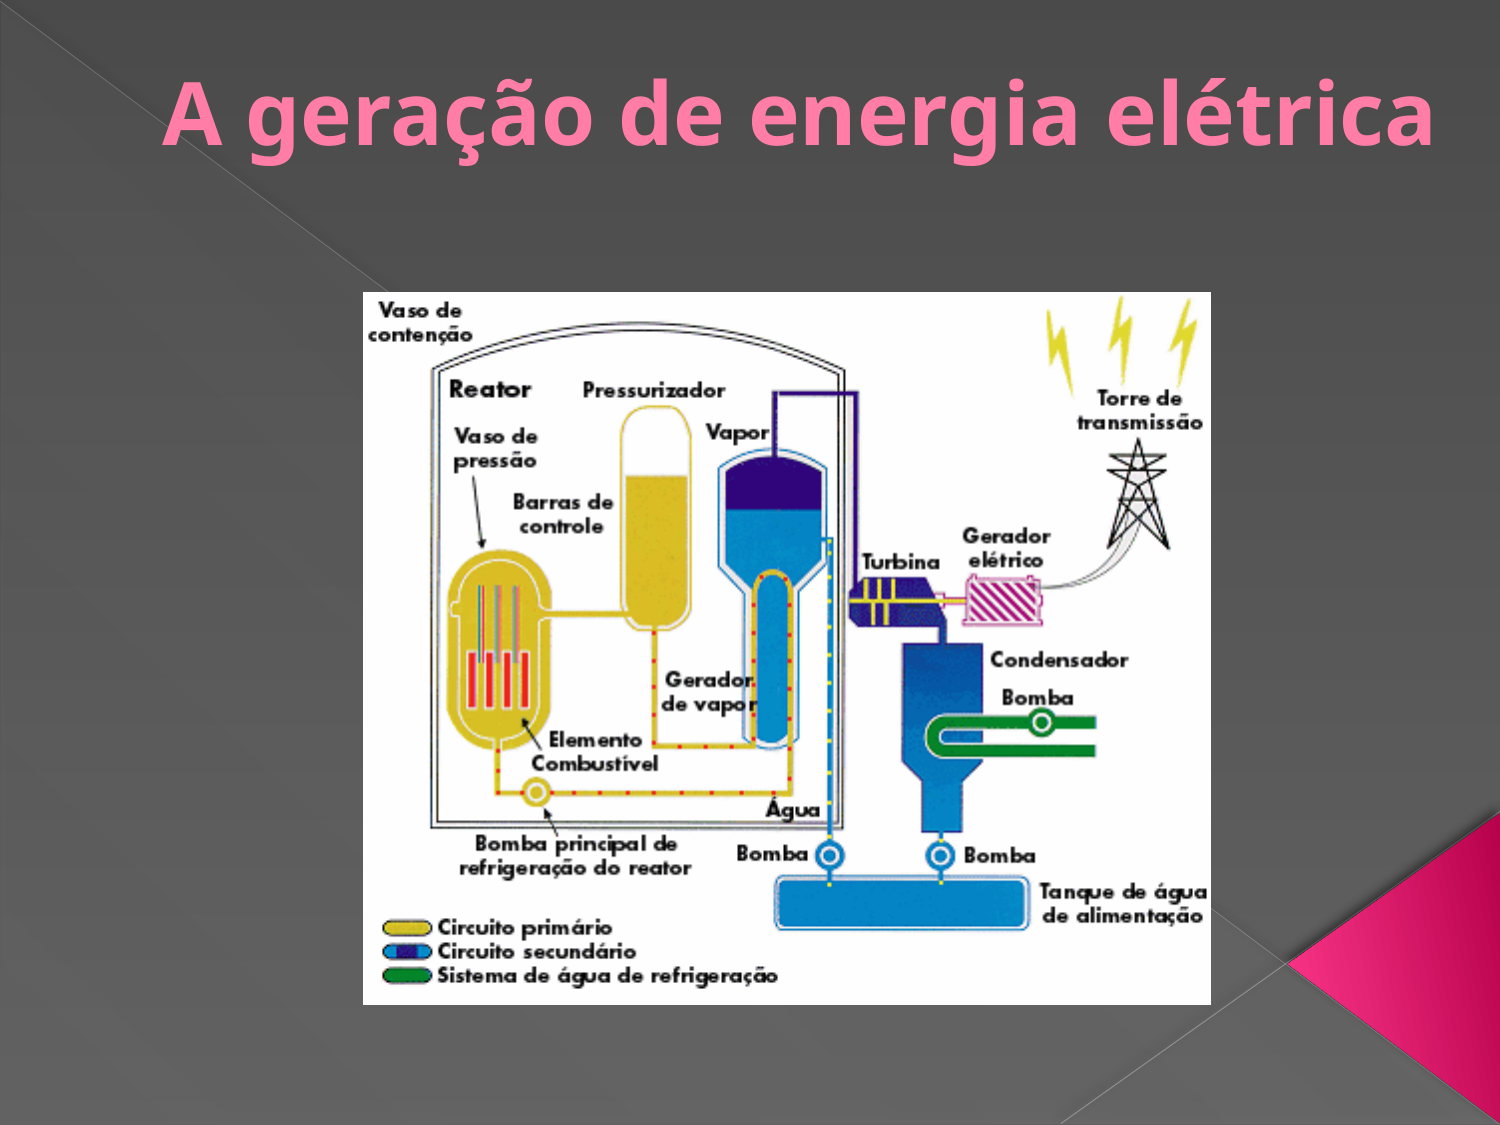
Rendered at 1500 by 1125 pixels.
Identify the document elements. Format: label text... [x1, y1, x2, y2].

title A geração de energia elétrica [35, 0, 1454, 171]
picture [362, 292, 1212, 1006]
